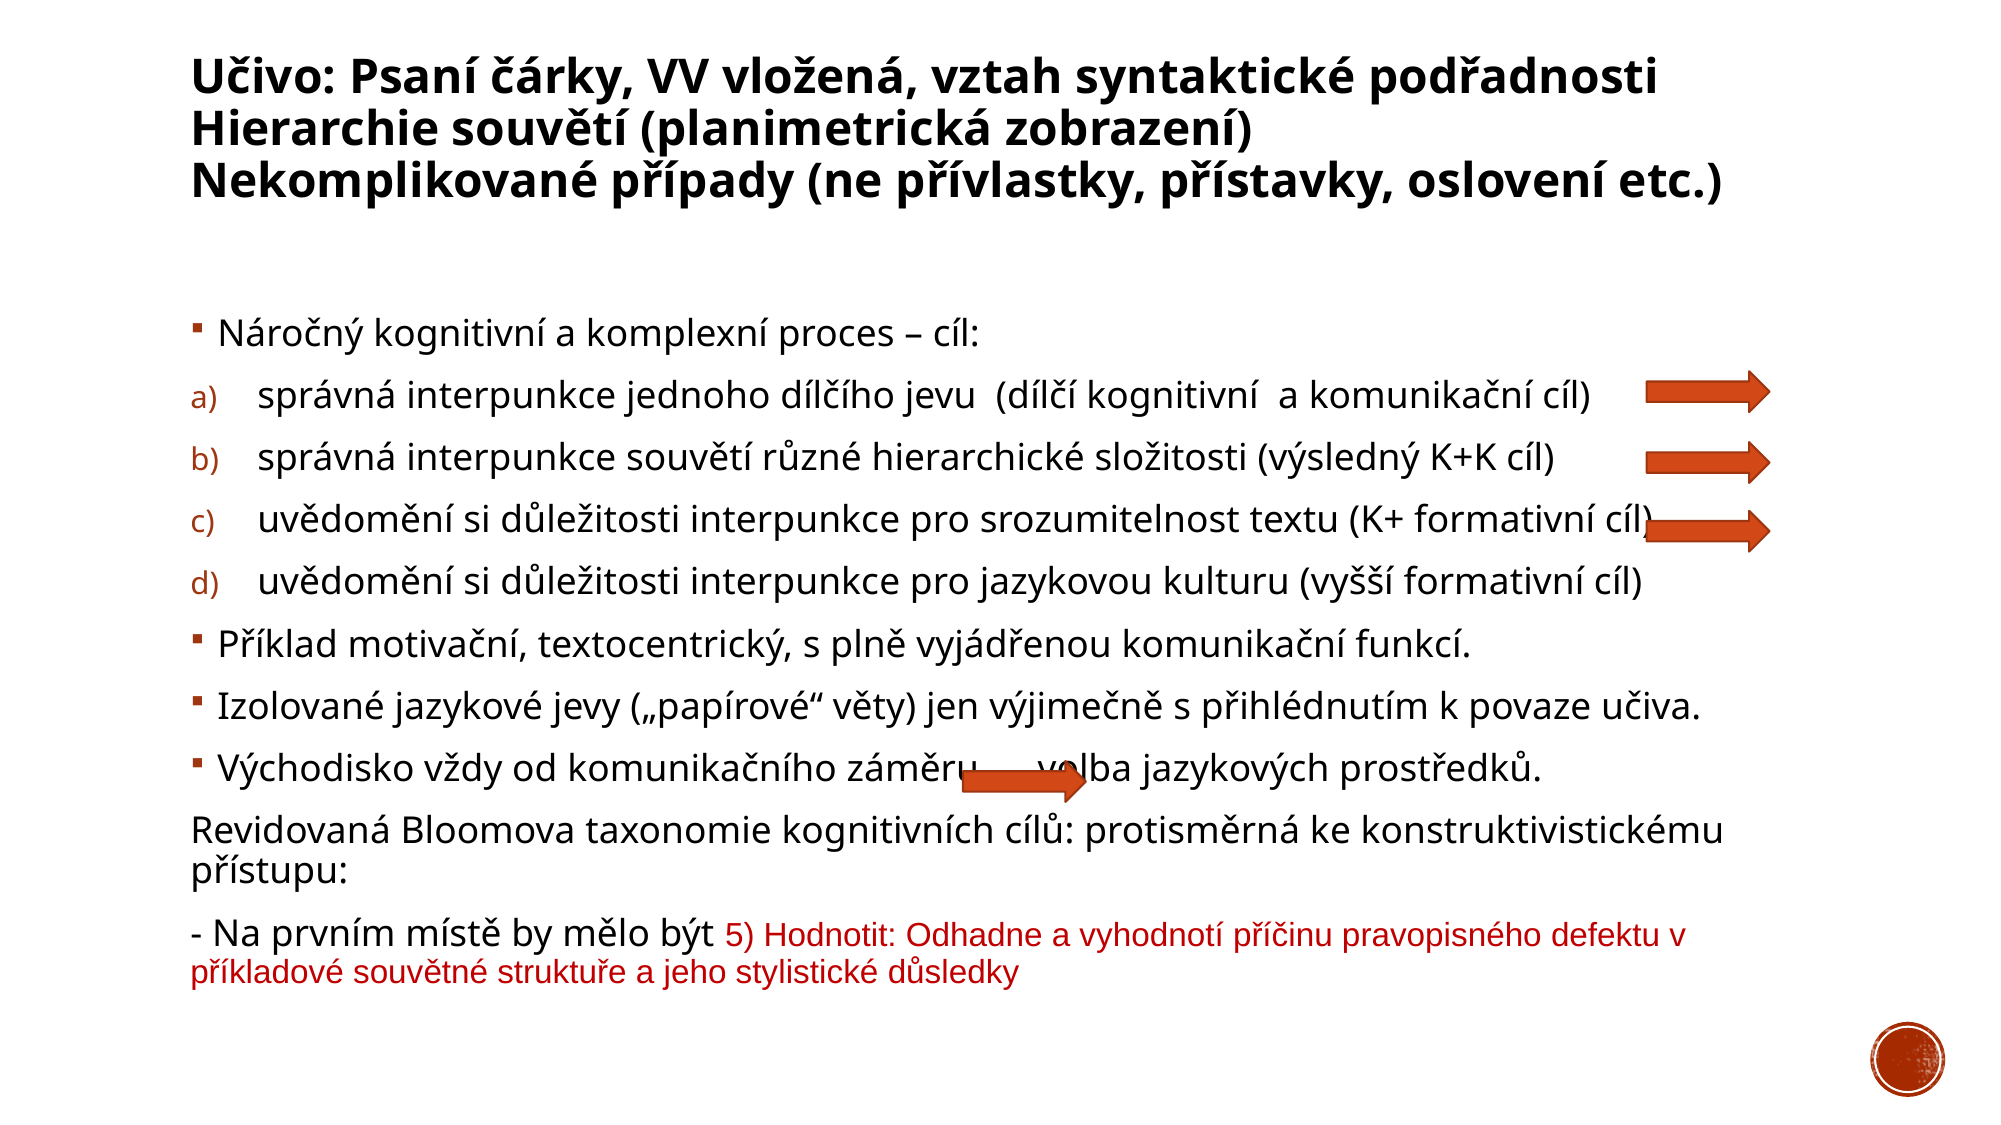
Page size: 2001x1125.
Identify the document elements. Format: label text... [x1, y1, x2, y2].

text_box [1645, 441, 1771, 484]
text_box [961, 760, 1087, 803]
title Učivo: Psaní čárky, VV vložená, vztah syntaktické podřadnosti Hierarchie souvětí (planimetrická zobrazení) Nekomplikované případy (ne přívlastky, přístavky, oslovení etc.) [175, 28, 1826, 232]
text_box [1645, 509, 1771, 553]
list Náročný kognitivní a komplexní proces – cíl: správná interpunkce jednoho dílčího jevu (dílčí kognitivní a komunikační cíl) správná interpunkce souvětí různé hierarchické složitosti (výsledný K+K cíl) uvědomění si důležitosti interpunkce pro srozumitelnost textu (K+ formativní cíl) uvědomění si důležitosti interpunkce pro jazykovou kulturu (vyšší formativní cíl) Příklad motivační, textocentrický, s plně vyjádřenou komunikační funkcí. Izolované jazykové jevy („papírové“ věty) jen výjimečně s přihlédnutím k povaze učiva. Východisko vždy od komunikačního záměru volba jazykových prostředků. Revidovaná Bloomova taxonomie kognitivních cílů: protisměrná ke konstruktivistickému přístupu: - Na prvním místě by mělo být 5) Hodnotit: Odhadne a vyhodnotí příčinu pravopisného defektu v příkladové souvětné struktuře a jeho stylistické důsledky [175, 306, 1826, 1013]
text_box [1645, 370, 1771, 414]
